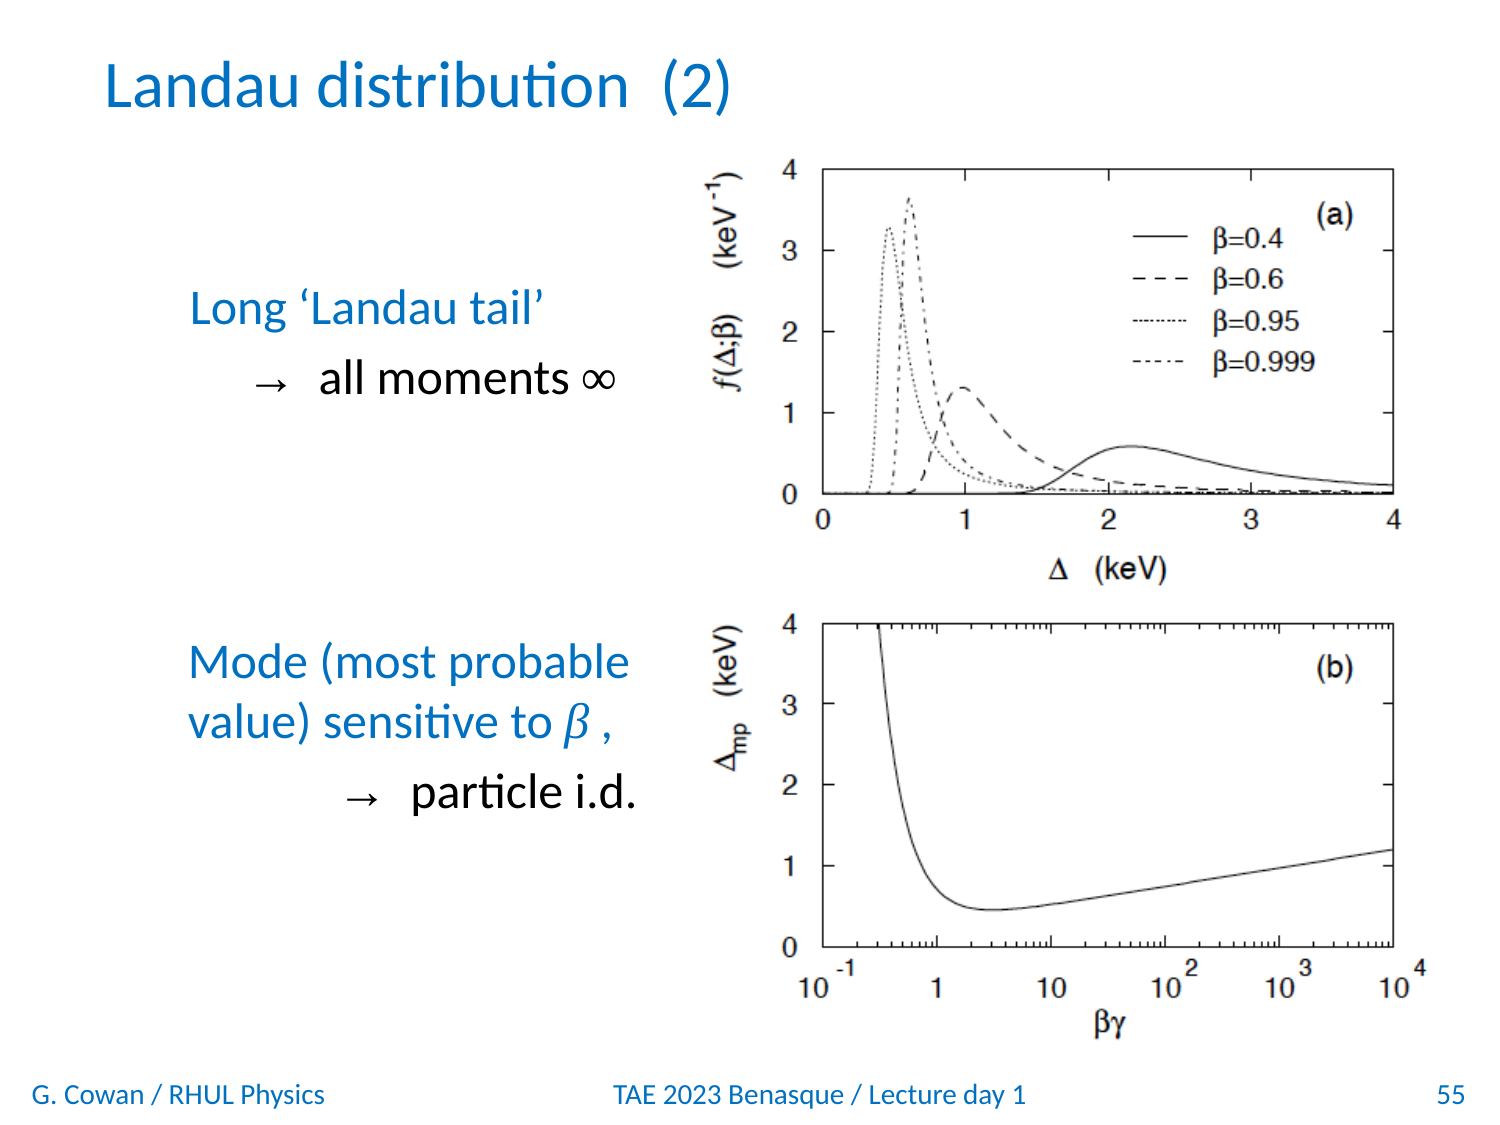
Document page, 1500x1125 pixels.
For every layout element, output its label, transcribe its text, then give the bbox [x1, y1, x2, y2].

text_box Mode (most probable value) sensitive to β , → particle i.d. [173, 621, 657, 827]
picture [677, 153, 1438, 1059]
text_box Long ‘Landau tail’ → all moments ∞ [175, 267, 633, 412]
slide_number G. Cowan / RHUL Physics [16, 1062, 311, 1123]
slide_number 55 [1130, 1062, 1481, 1123]
title Landau distribution (2) [41, 33, 798, 113]
footer TAE 2023 Benasque / Lecture day 1 [311, 1062, 1130, 1123]
